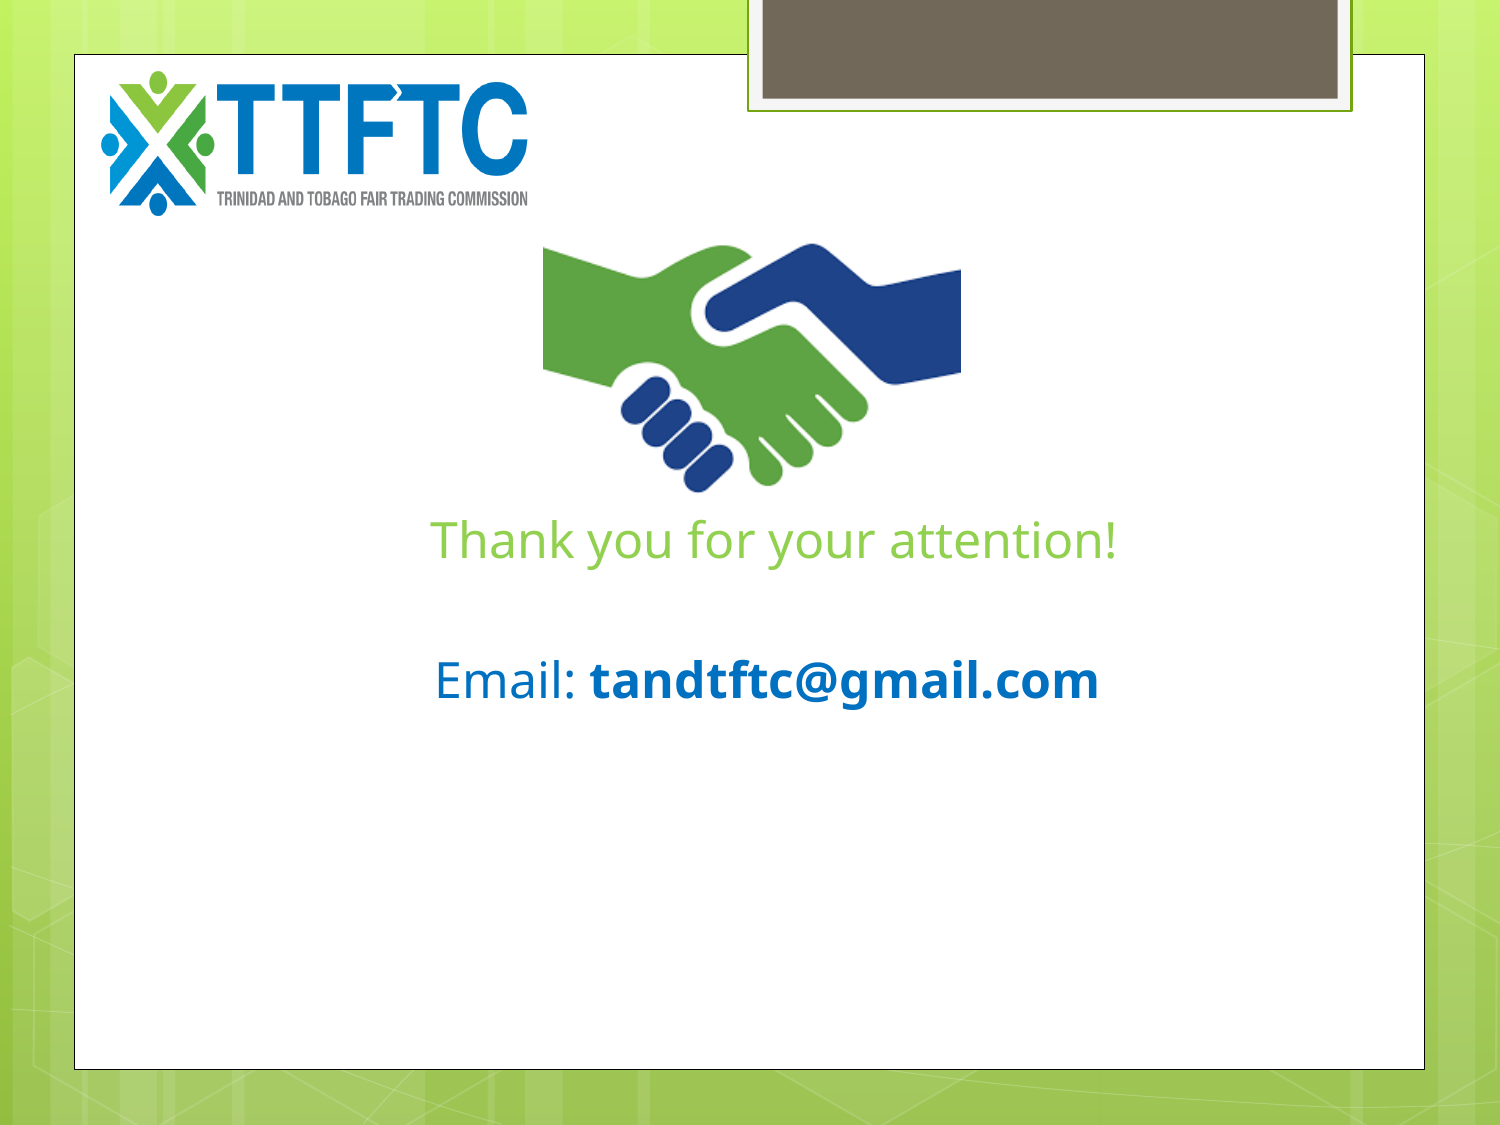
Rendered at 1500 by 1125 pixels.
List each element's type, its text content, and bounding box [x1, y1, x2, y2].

list Thank you for your attention! Email: tandtftc@gmail.com [218, 290, 1331, 867]
picture [79, 63, 962, 516]
